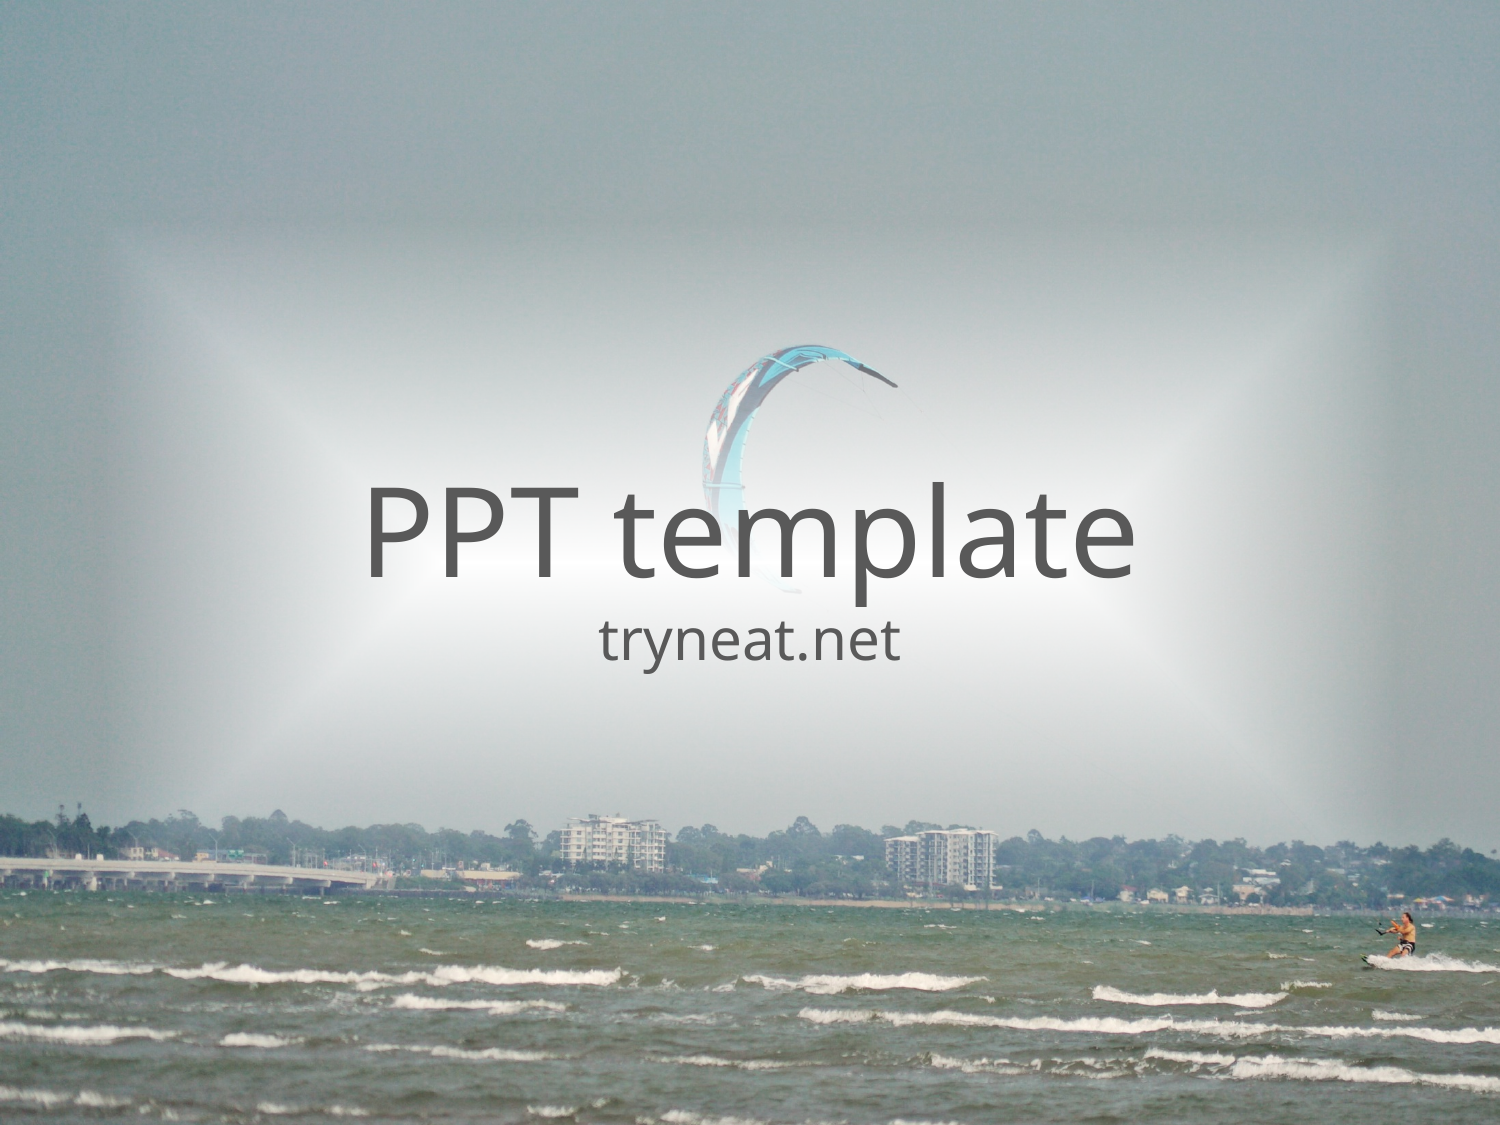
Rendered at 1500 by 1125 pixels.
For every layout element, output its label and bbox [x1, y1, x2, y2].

text_box [0, 0, 1500, 1125]
